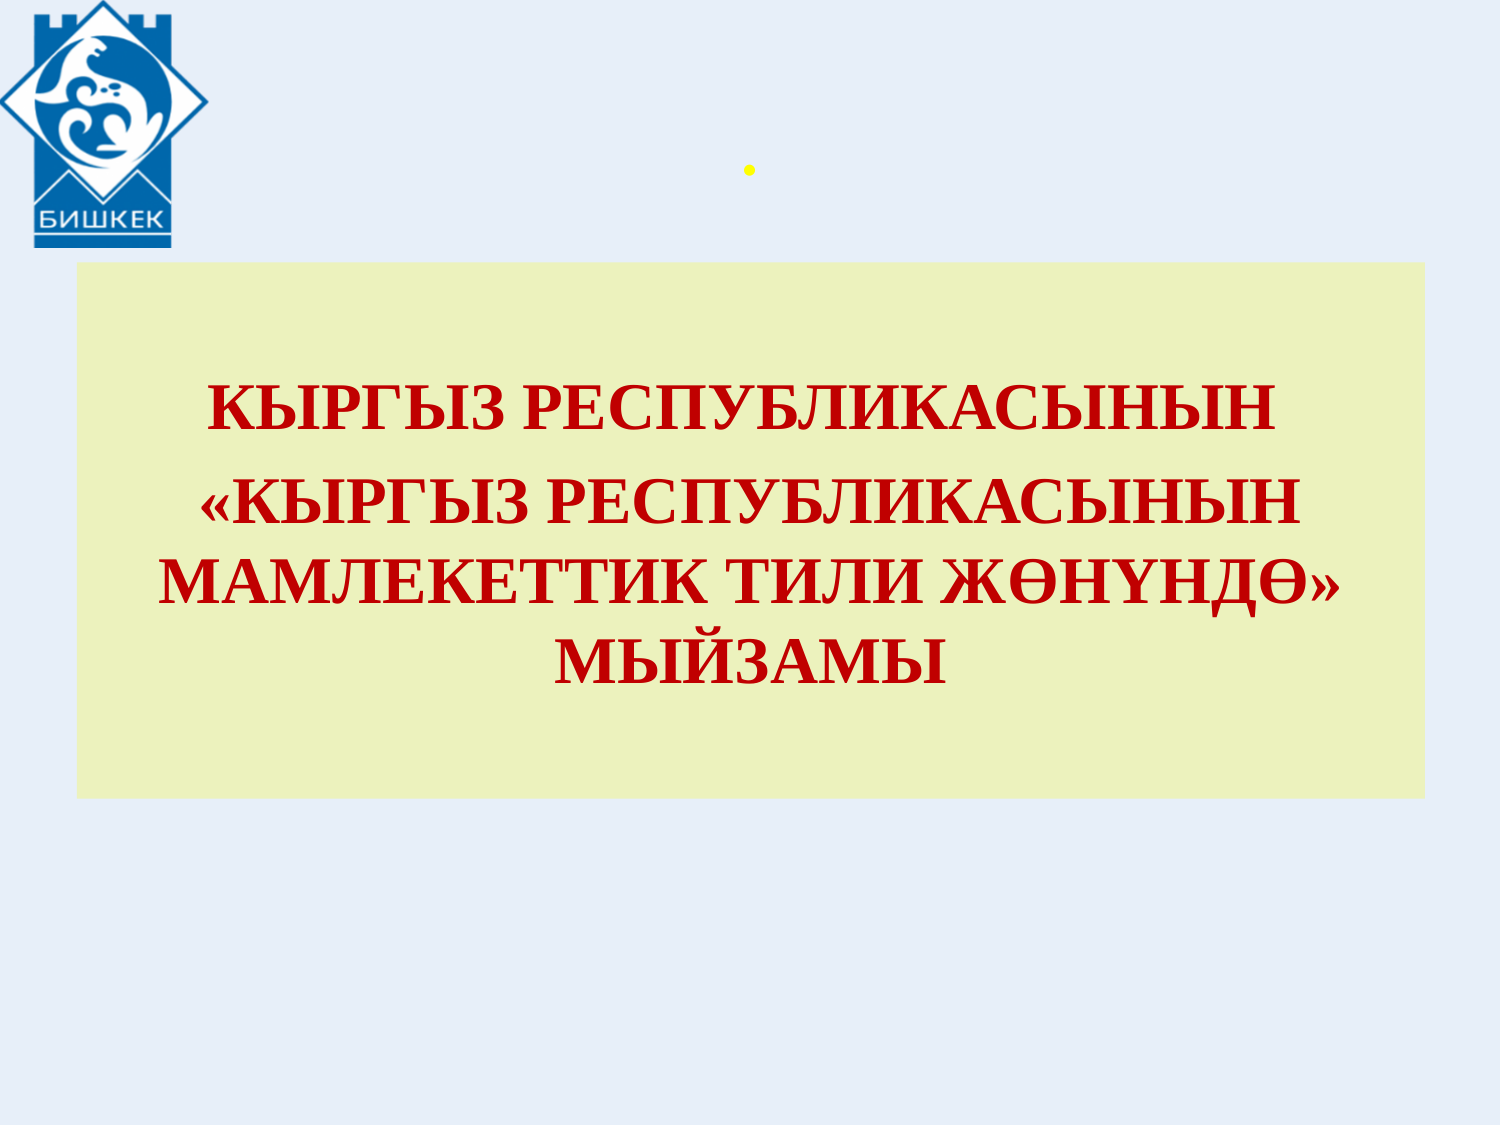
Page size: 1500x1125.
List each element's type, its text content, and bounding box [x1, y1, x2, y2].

list КЫРГЫЗ РЕСПУБЛИКАСЫНЫН «КЫРГЫЗ РЕСПУБЛИКАСЫНЫН МАМЛЕКЕТТИК ТИЛИ ЖӨНҮНДӨ» МЫЙЗАМЫ [76, 262, 1426, 799]
title . [214, 44, 1426, 233]
picture [0, 0, 209, 249]
